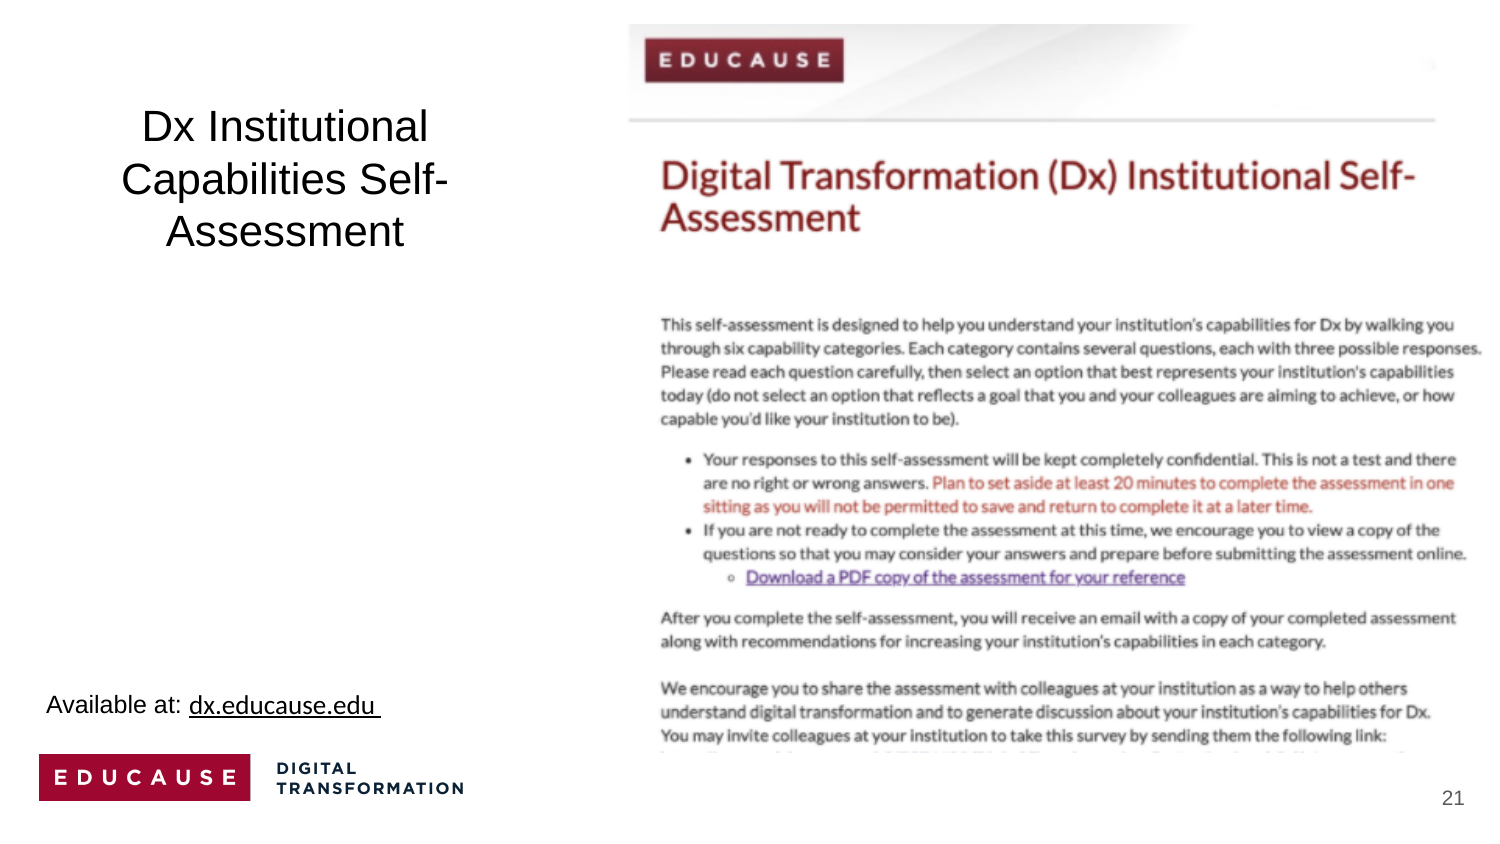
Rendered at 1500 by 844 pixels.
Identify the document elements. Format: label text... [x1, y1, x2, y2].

picture [39, 753, 485, 802]
text_box dx.educause.edu [174, 672, 532, 735]
text_box Dx Institutional Capabilities Self-Assessment [39, 92, 532, 367]
picture [618, 24, 1500, 753]
text_box Available at: [31, 673, 296, 734]
slide_number 21 [1389, 764, 1480, 830]
